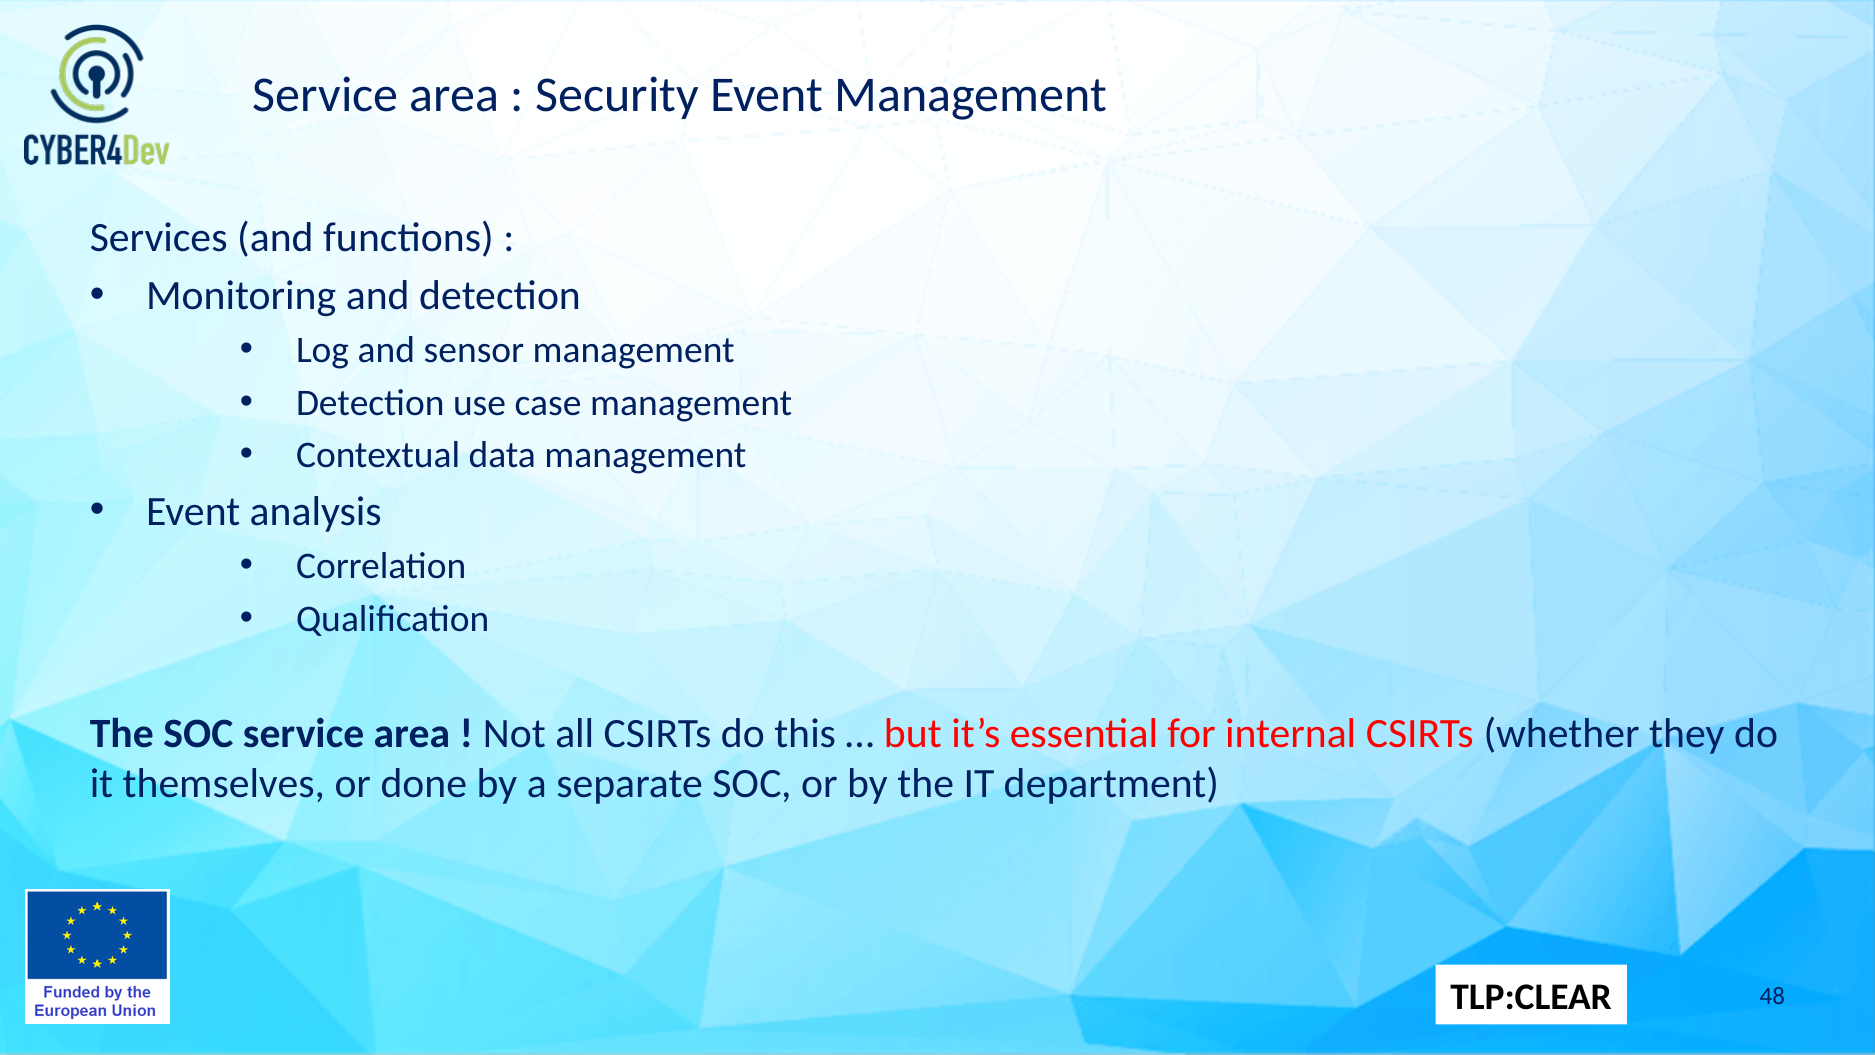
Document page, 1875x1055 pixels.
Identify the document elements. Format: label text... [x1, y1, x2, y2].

list Services (and functions) : Monitoring and detection Log and sensor management Detection use case management Contextual data management Event analysis Correlation Qualification The SOC service area ! Not all CSIRTs do this … but it’s essential for internal CSIRTs (whether they do it themselves, or done by a separate SOC, or by the IT department) [75, 202, 1800, 928]
slide_number 48 [1674, 964, 1800, 1025]
title Service area : Security Event Management [237, 39, 1800, 145]
picture [0, 0, 1875, 1055]
